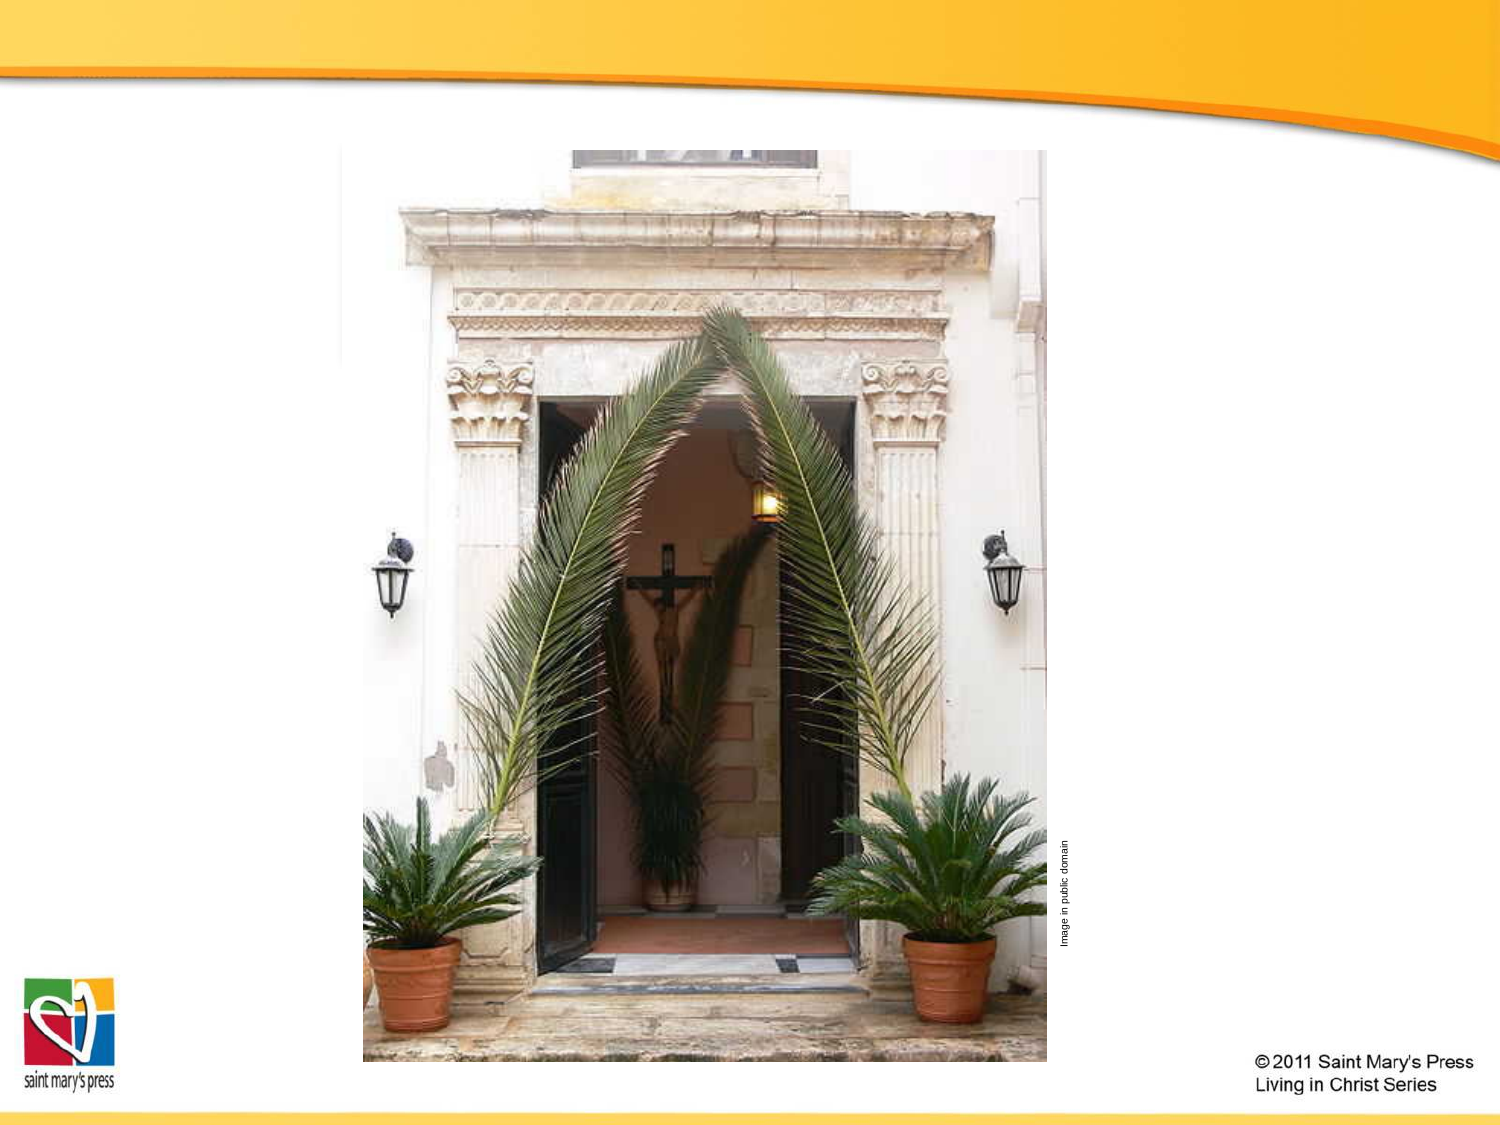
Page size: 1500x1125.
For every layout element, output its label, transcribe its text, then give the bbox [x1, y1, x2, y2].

text_box Image in public domain [1051, 537, 1078, 963]
picture [0, 0, 1500, 1125]
